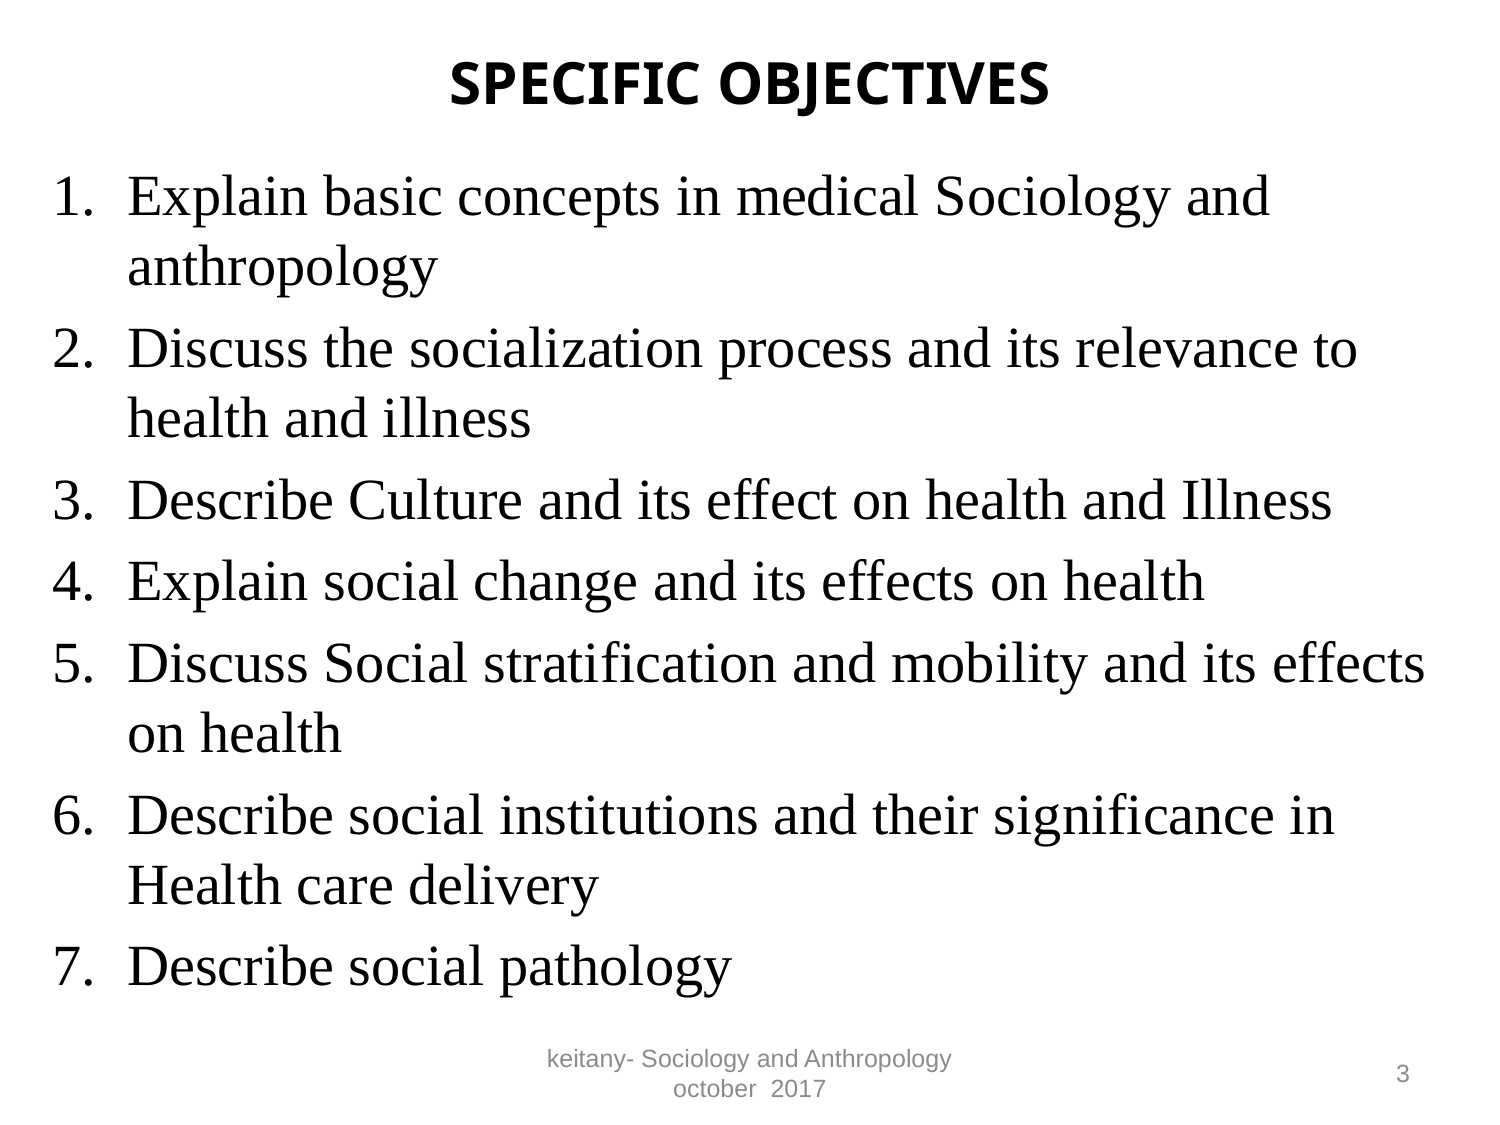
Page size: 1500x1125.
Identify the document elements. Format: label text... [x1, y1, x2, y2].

title SPECIFIC OBJECTIVES [75, 37, 1425, 125]
slide_number 3 [1074, 1042, 1425, 1103]
footer keitany- Sociology and Anthropology october 2017 [512, 1042, 988, 1103]
list Explain basic concepts in medical Sociology and anthropology Discuss the socialization process and its relevance to health and illness Describe Culture and its effect on health and Illness Explain social change and its effects on health Discuss Social stratification and mobility and its effects on health Describe social institutions and their significance in Health care delivery Describe social pathology [37, 149, 1463, 1100]
